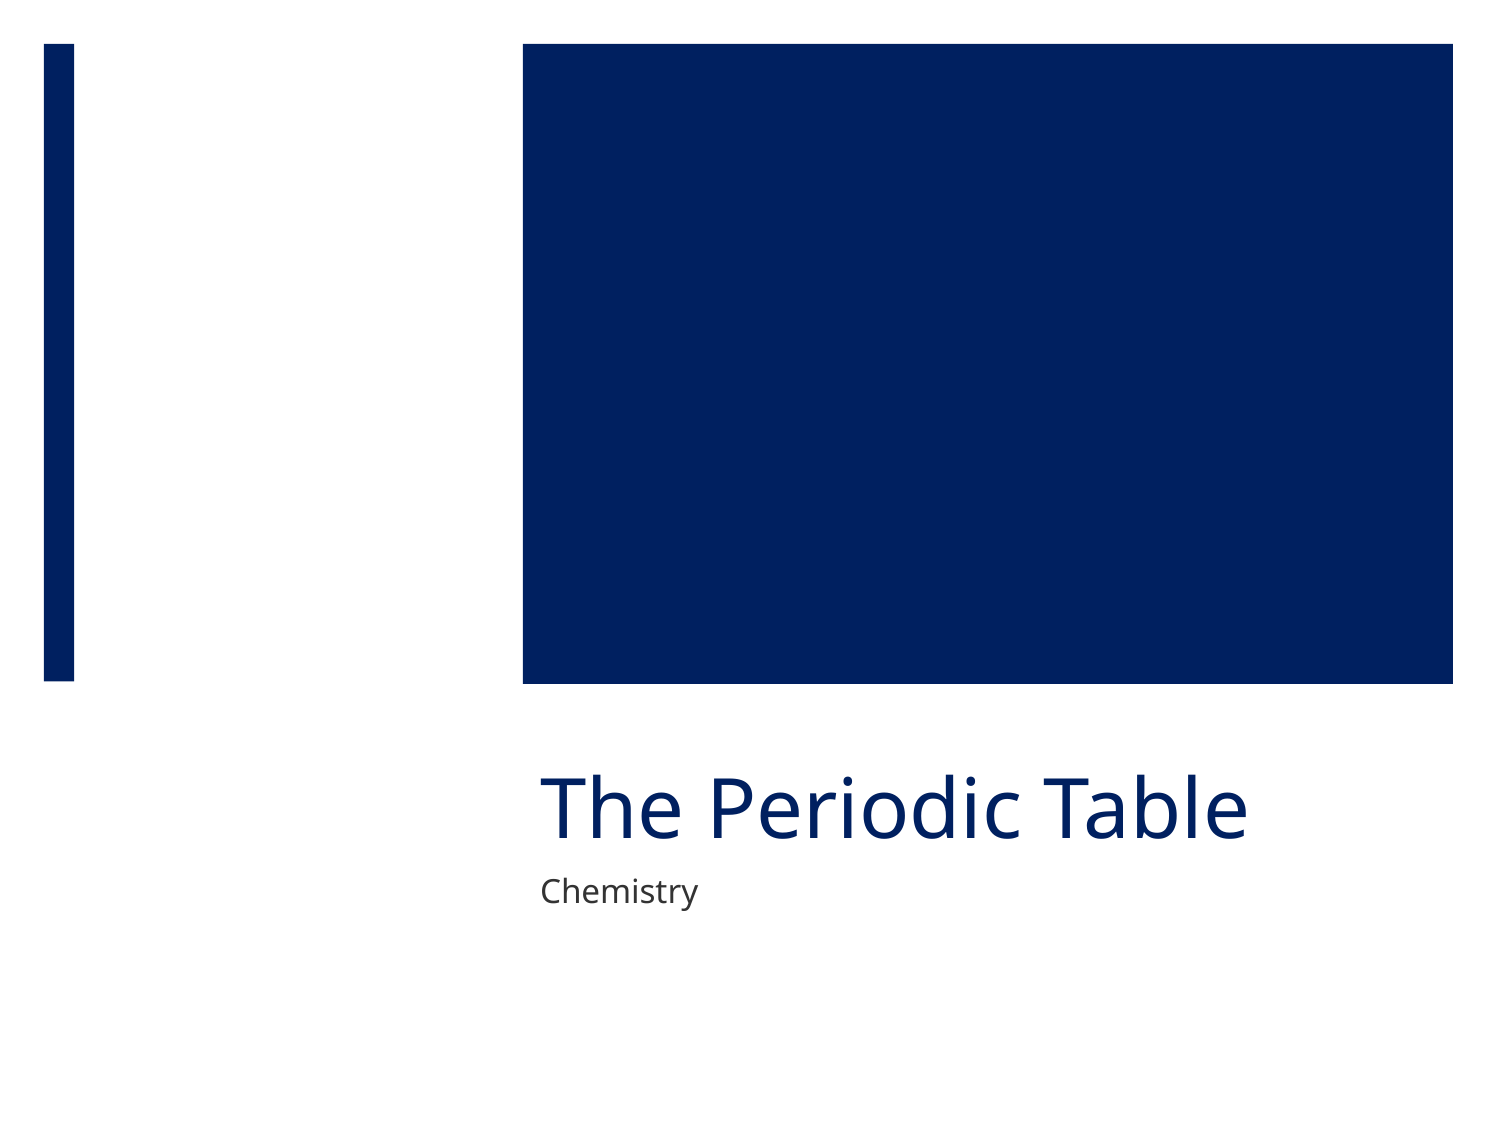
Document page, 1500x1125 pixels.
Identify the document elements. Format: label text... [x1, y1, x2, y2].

subtitle Chemistry [524, 862, 1421, 965]
title The Periodic Table [524, 690, 1421, 862]
